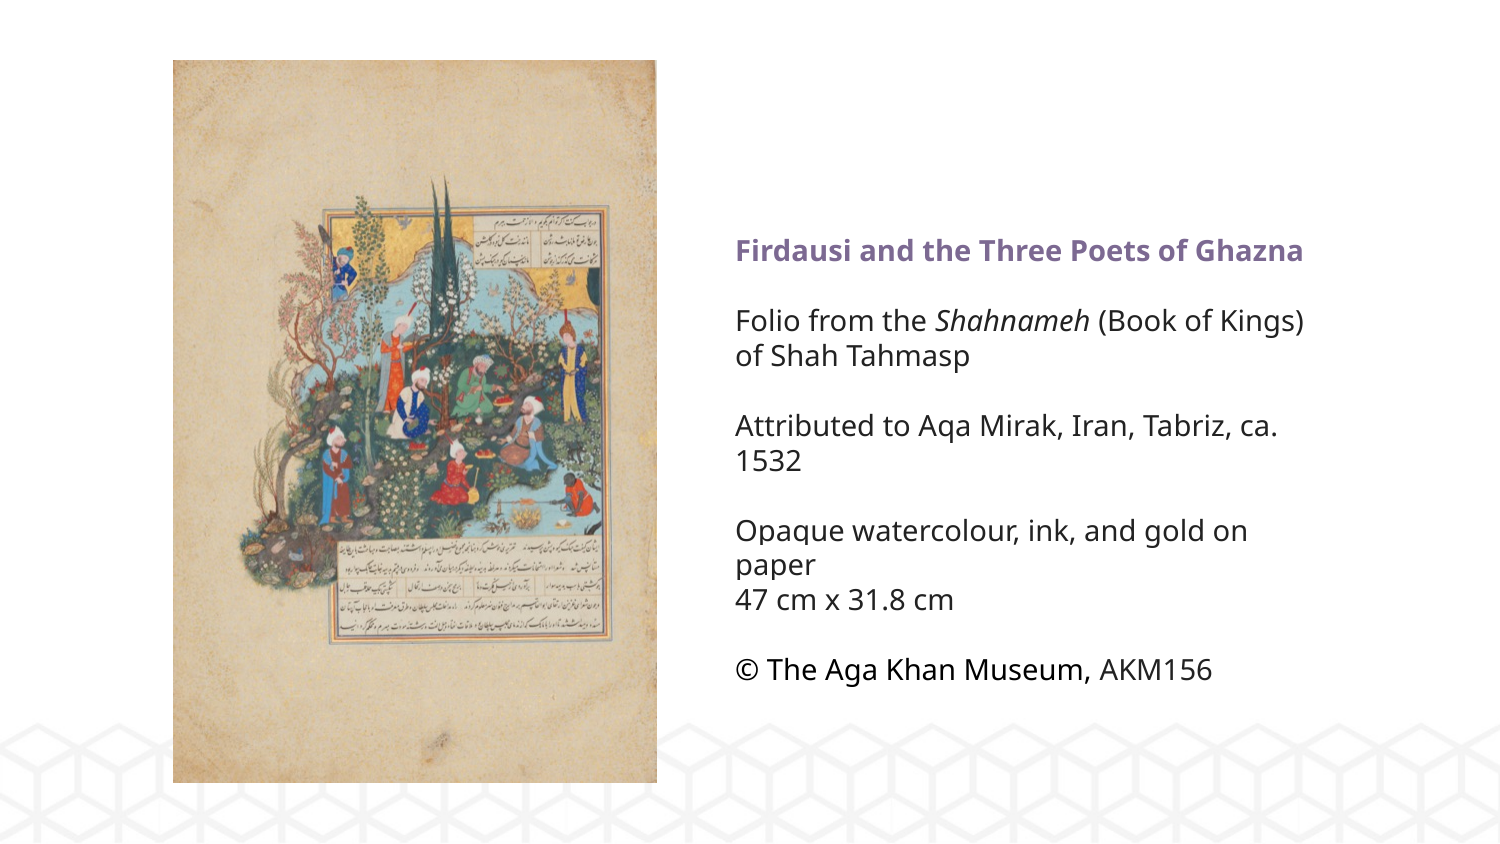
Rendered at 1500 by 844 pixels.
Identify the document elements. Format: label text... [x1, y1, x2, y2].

list Firdausi and the Three Poets of Ghazna Folio from the Shahnameh (Book of Kings) of Shah Tahmasp Attributed to Aqa Mirak, Iran, Tabriz, ca. 1532 Opaque watercolour, ink, and gold on paper 47 cm x 31.8 cm © The Aga Khan Museum, AKM156 [735, 232, 1329, 612]
picture [0, 60, 1500, 844]
